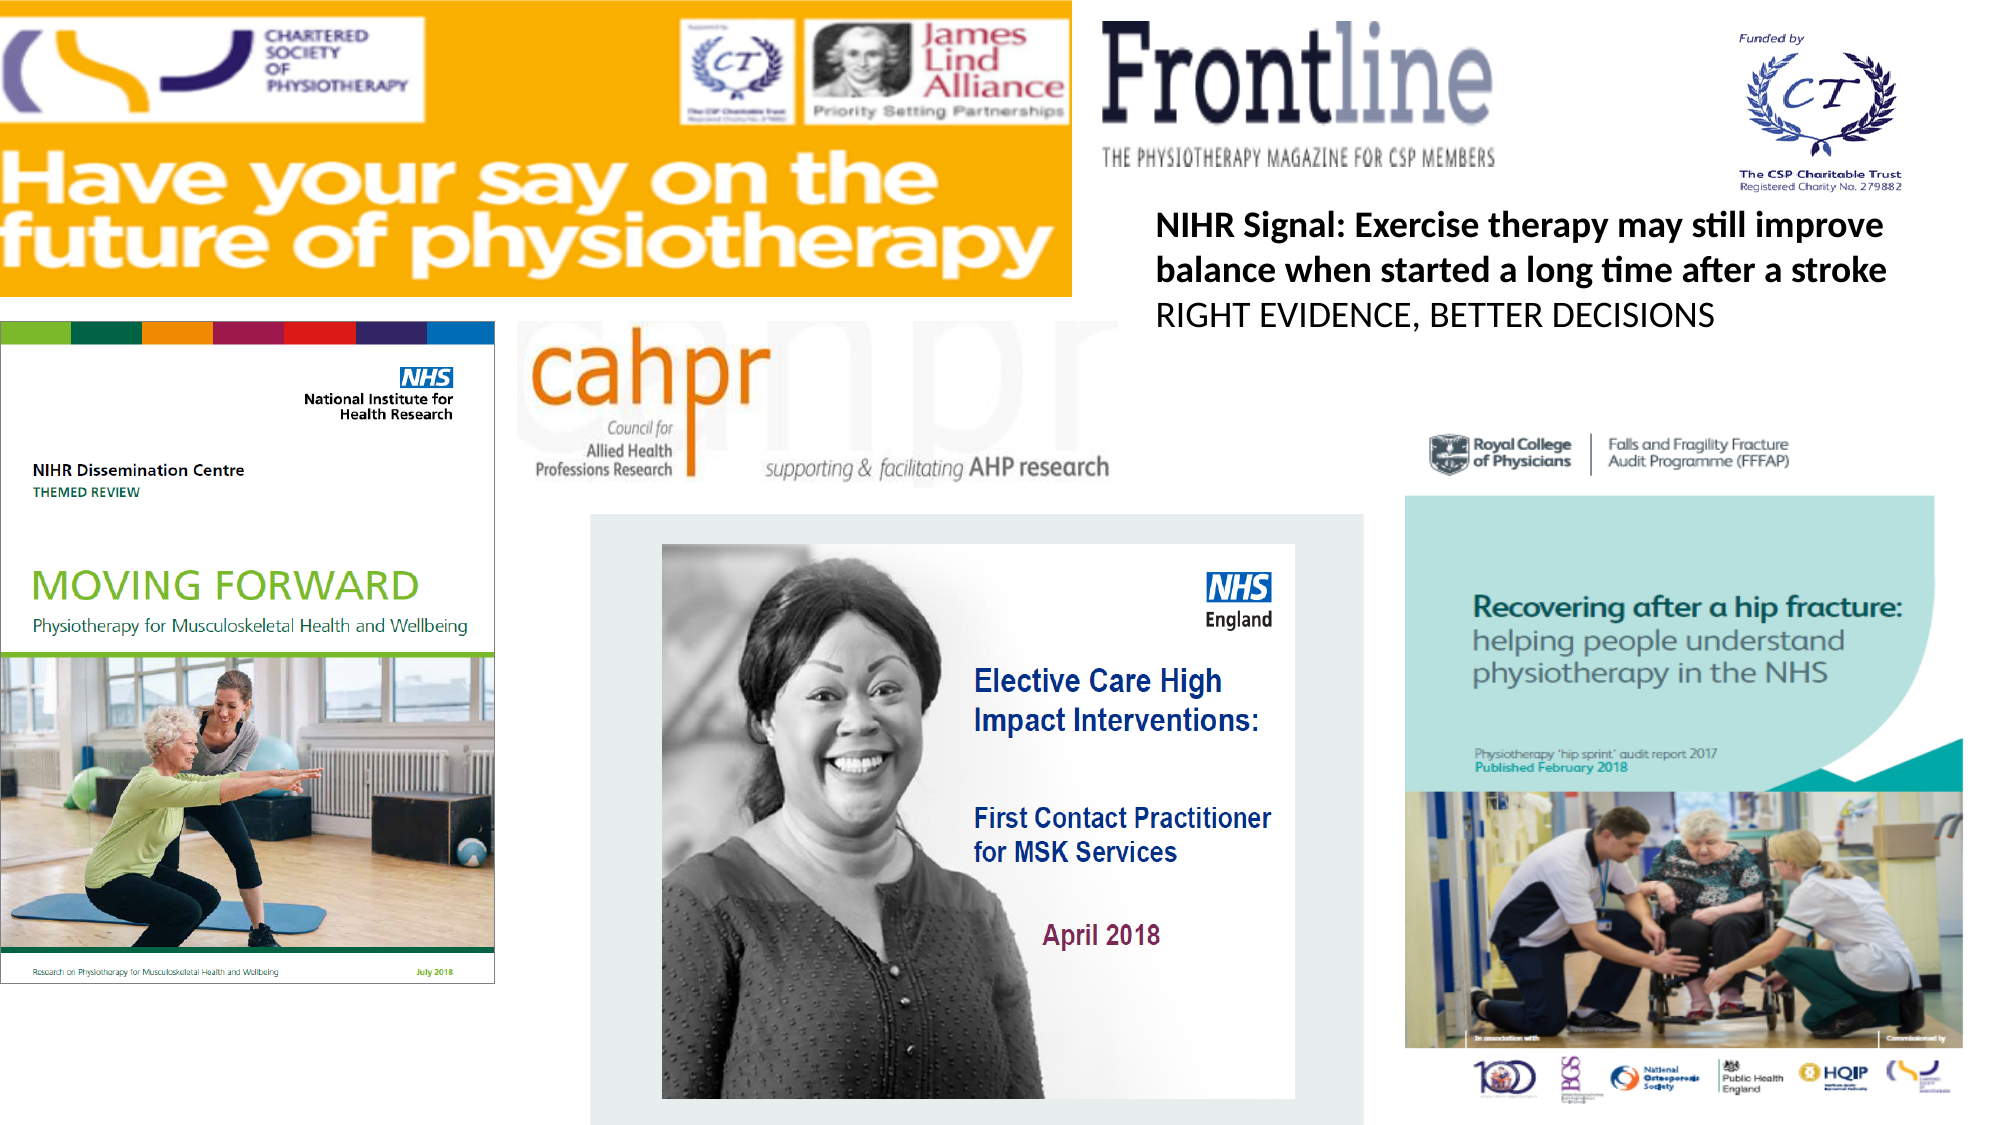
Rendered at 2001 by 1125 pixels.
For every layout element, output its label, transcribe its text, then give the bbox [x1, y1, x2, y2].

picture [1405, 414, 1989, 1125]
picture [0, 0, 1072, 297]
picture [516, 321, 1118, 488]
picture [1101, 21, 1497, 167]
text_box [590, 514, 1364, 1125]
text_box NIHR Signal: Exercise therapy may still improve balance when started a long time after a stroke RIGHT EVIDENCE, BETTER DECISIONS [1140, 192, 1914, 342]
picture [1733, 29, 1914, 193]
picture [0, 321, 495, 984]
